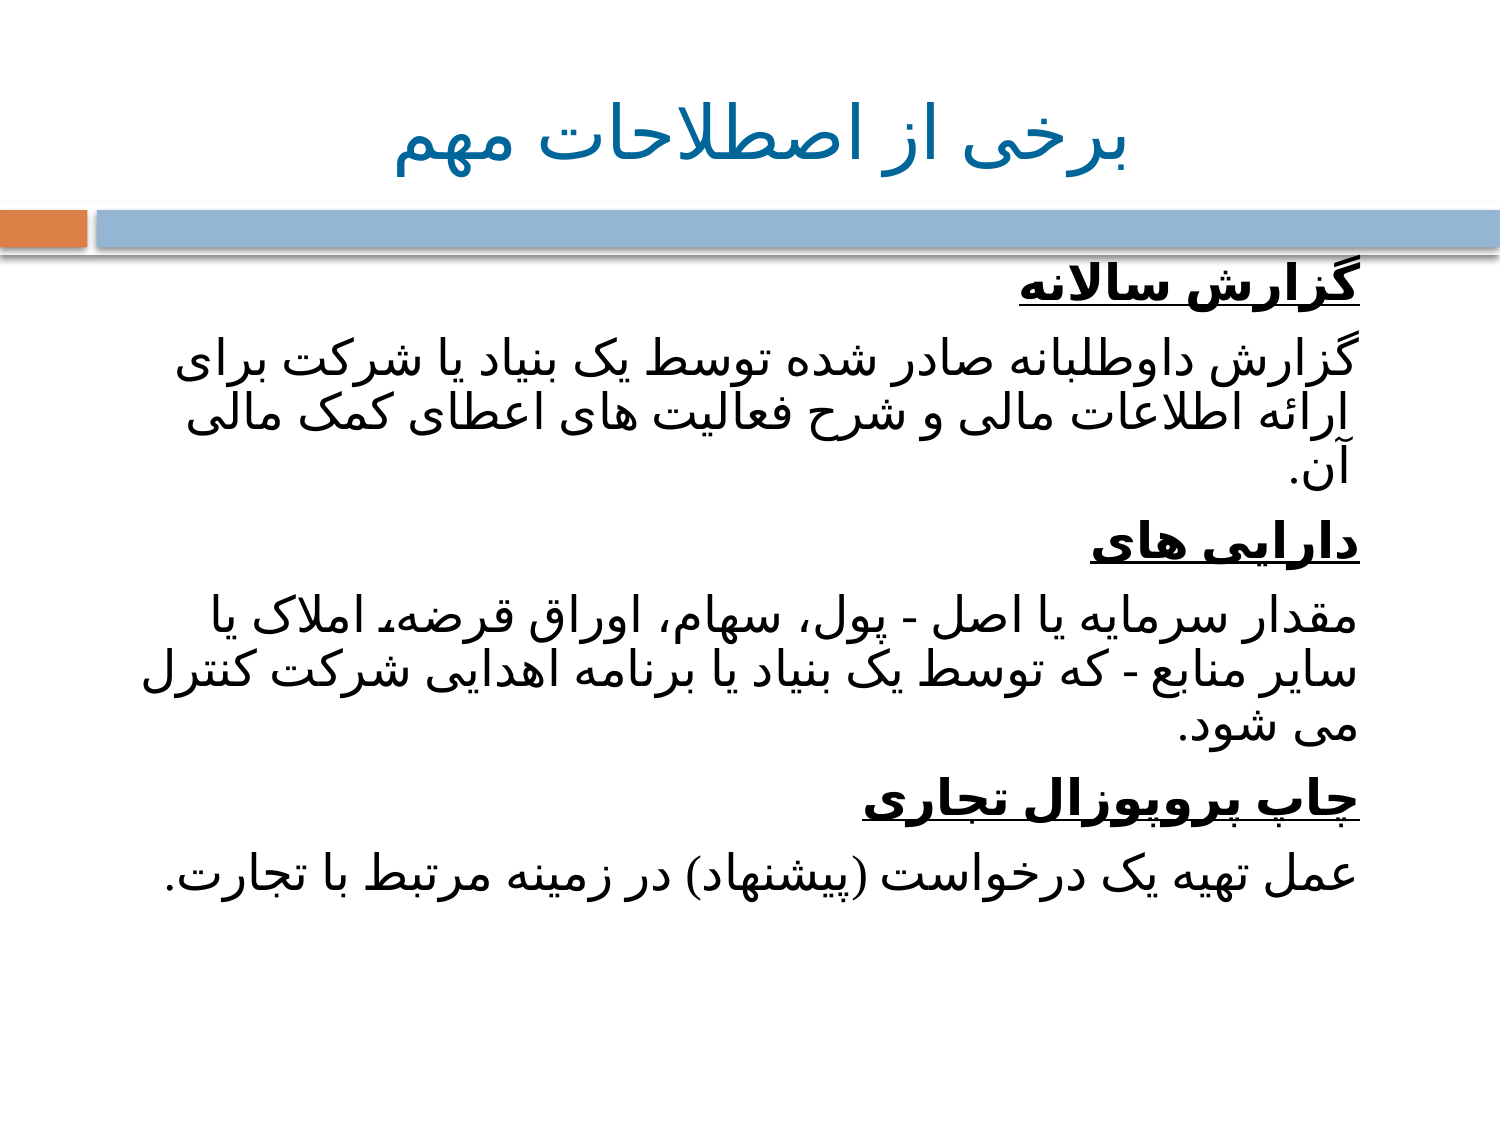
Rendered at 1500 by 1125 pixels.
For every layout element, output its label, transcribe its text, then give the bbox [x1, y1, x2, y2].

text_box برخی از اصطلاحات مهم [162, 87, 1363, 172]
text_box گزارش سالانه گزارش داوطلبانه صادر شده توسط یک بنیاد یا شرکت برای ارائه اطلاعات مالی و شرح فعالیت های اعطای کمک مالی آن. دارایی های مقدار سرمایه یا اصل - پول، سهام، اوراق قرضه، املاک یا سایر منابع - که توسط یک بنیاد یا برنامه اهدایی شرکت کنترل می شود. چاپ پروپوزال تجاری عمل تهیه یک درخواست (پیشنهاد) در زمینه مرتبط با تجارت. [125, 249, 1375, 1025]
